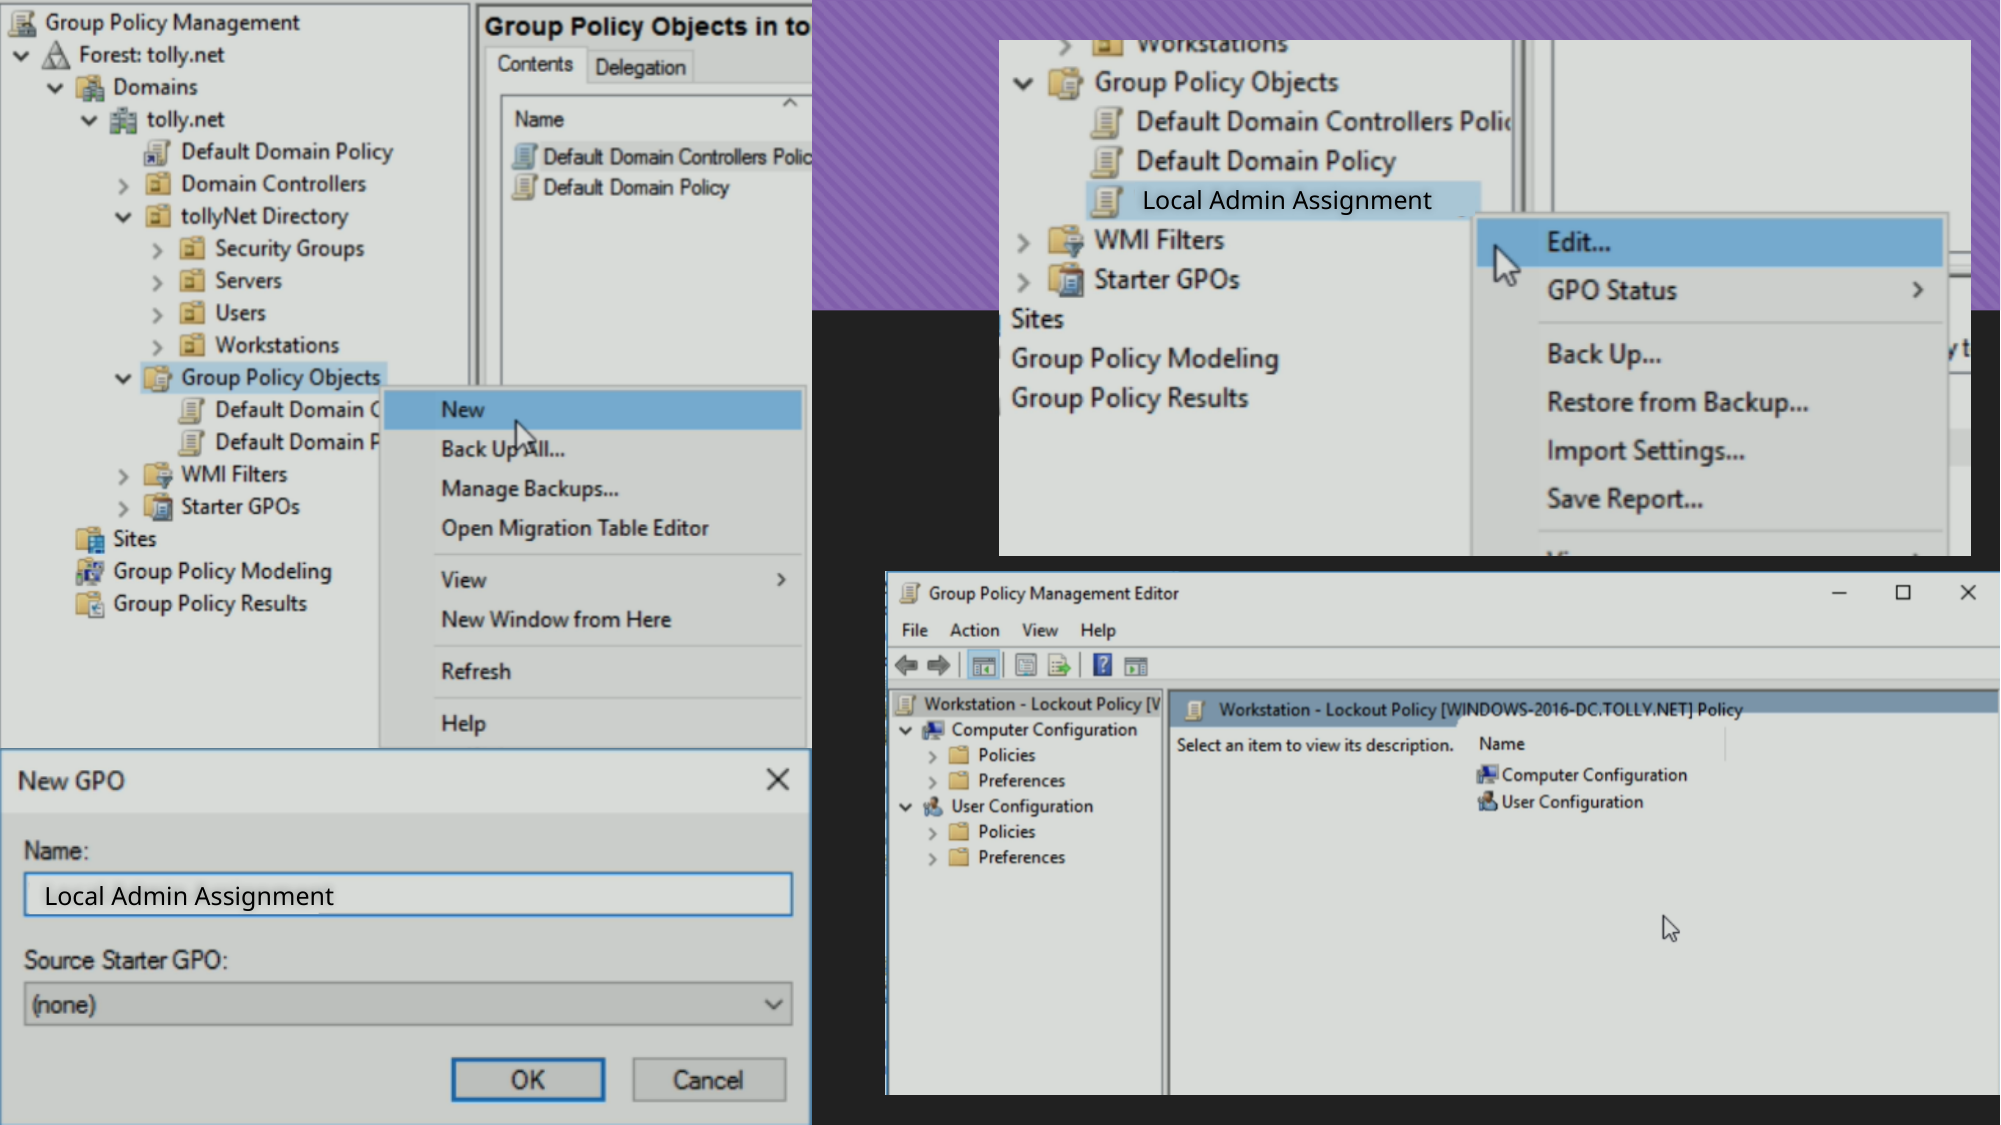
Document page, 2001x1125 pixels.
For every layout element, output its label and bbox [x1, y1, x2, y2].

picture [0, 0, 813, 1125]
picture [884, 571, 2000, 1095]
picture [999, 39, 1971, 556]
